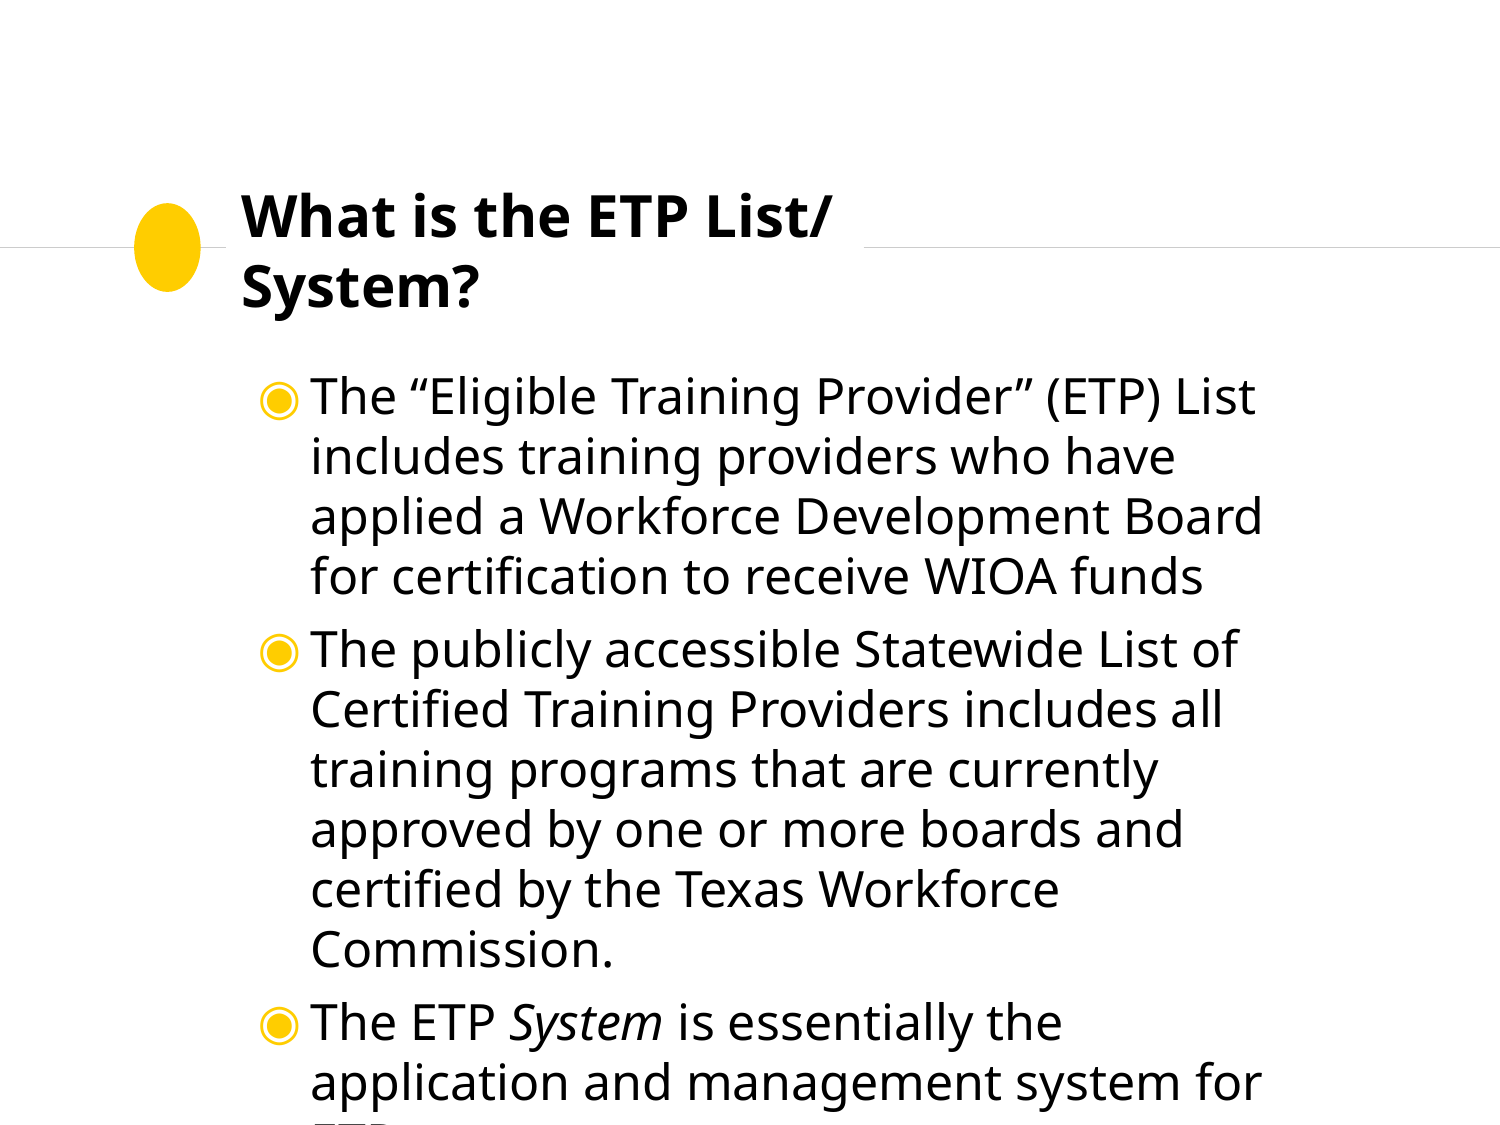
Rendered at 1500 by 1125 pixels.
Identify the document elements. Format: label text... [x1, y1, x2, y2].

list The “Eligible Training Provider” (ETP) List includes training providers who have applied a Workforce Development Board for certification to receive WIOA funds The publicly accessible Statewide List of Certified Training Providers includes all training programs that are currently approved by one or more boards and certified by the Texas Workforce Commission. The ETP System is essentially the application and management system for ETP programs [225, 350, 1343, 1050]
title What is the ETP List/ System? [226, 201, 1013, 297]
